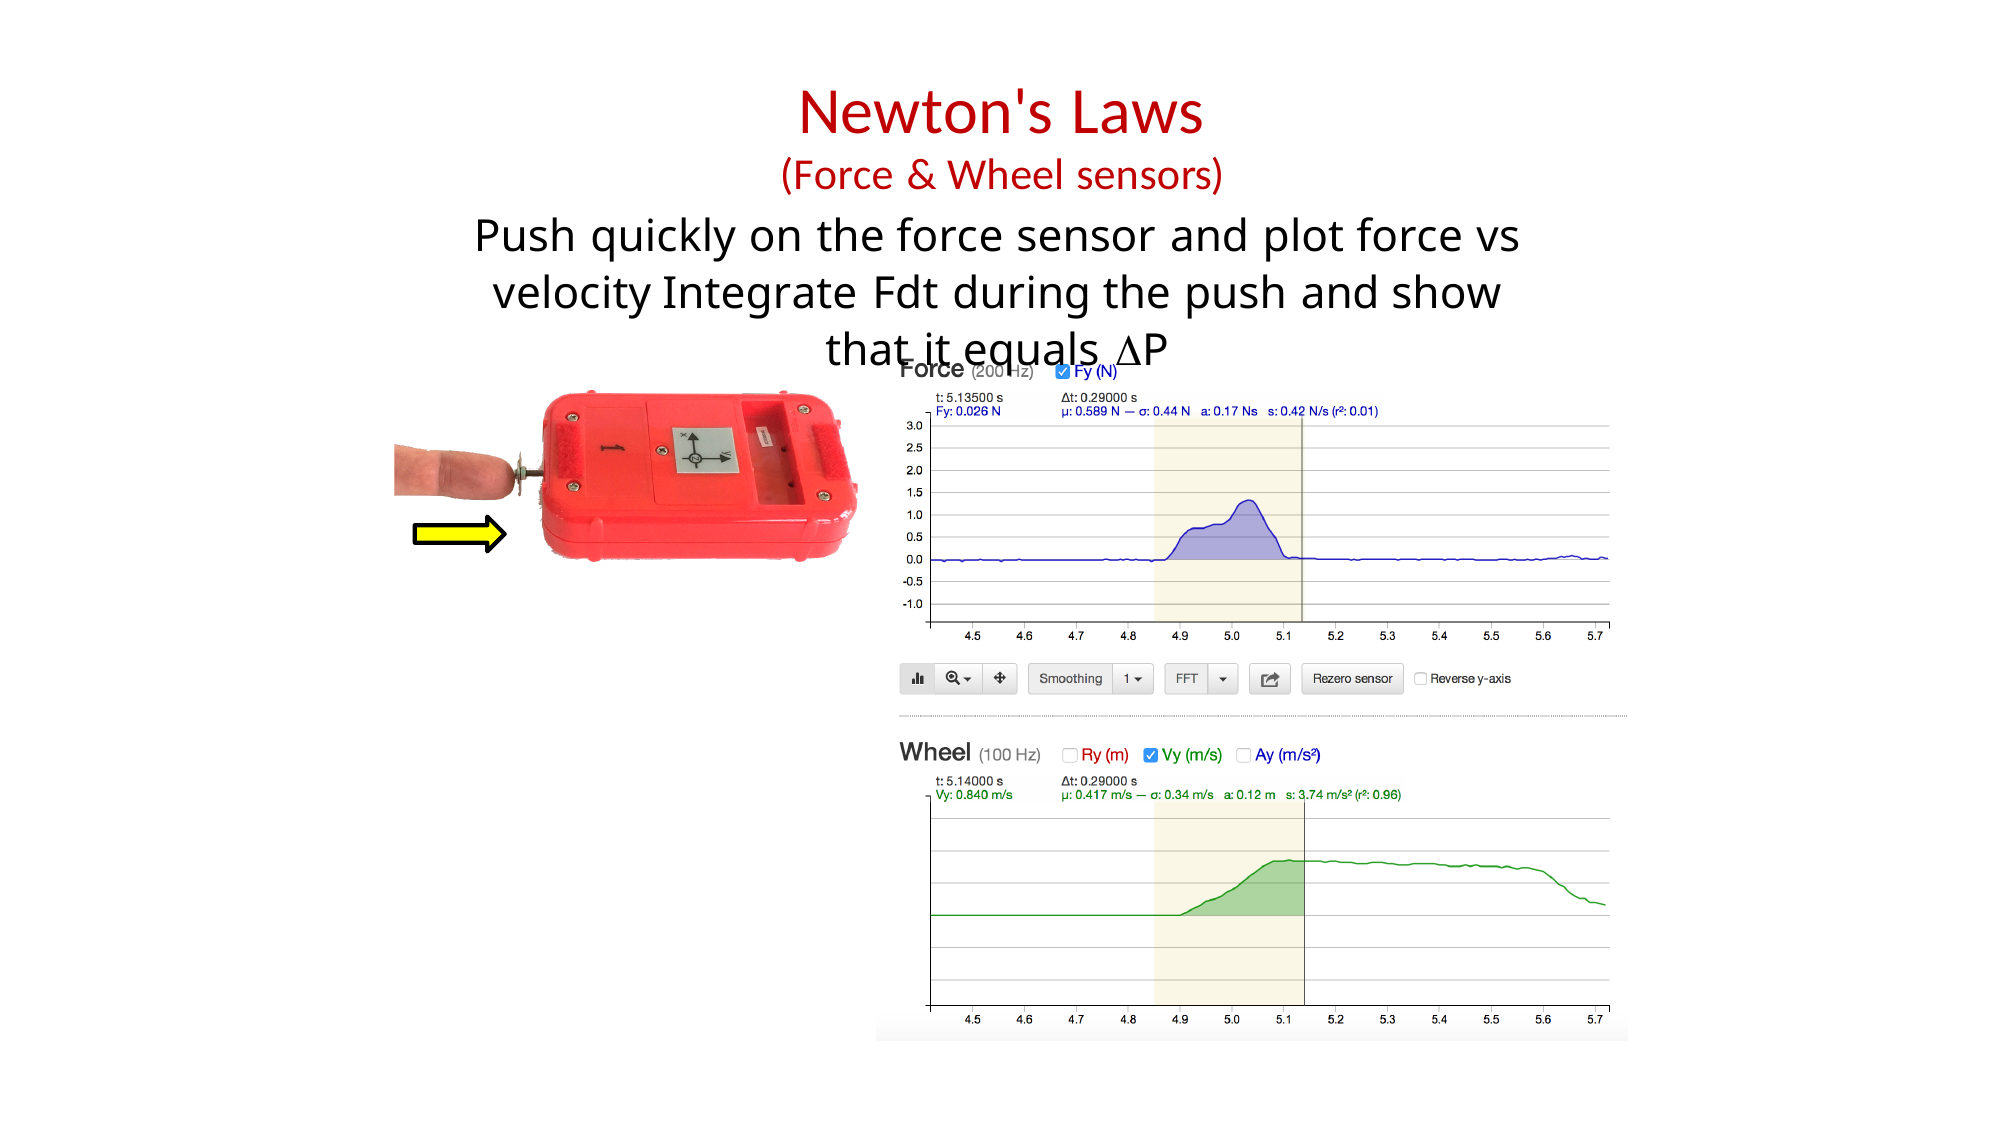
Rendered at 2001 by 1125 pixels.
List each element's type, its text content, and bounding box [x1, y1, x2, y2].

text_box [414, 516, 505, 552]
text_box Newton's Laws [796, 67, 1207, 145]
text_box [876, 343, 1628, 1041]
text_box (Force & Wheel sensors) Push quickly on the force sensor and plot force vs velocity Integrate Fdt during the push and show that it equals ΔP [466, 145, 1527, 375]
text_box [394, 347, 932, 598]
